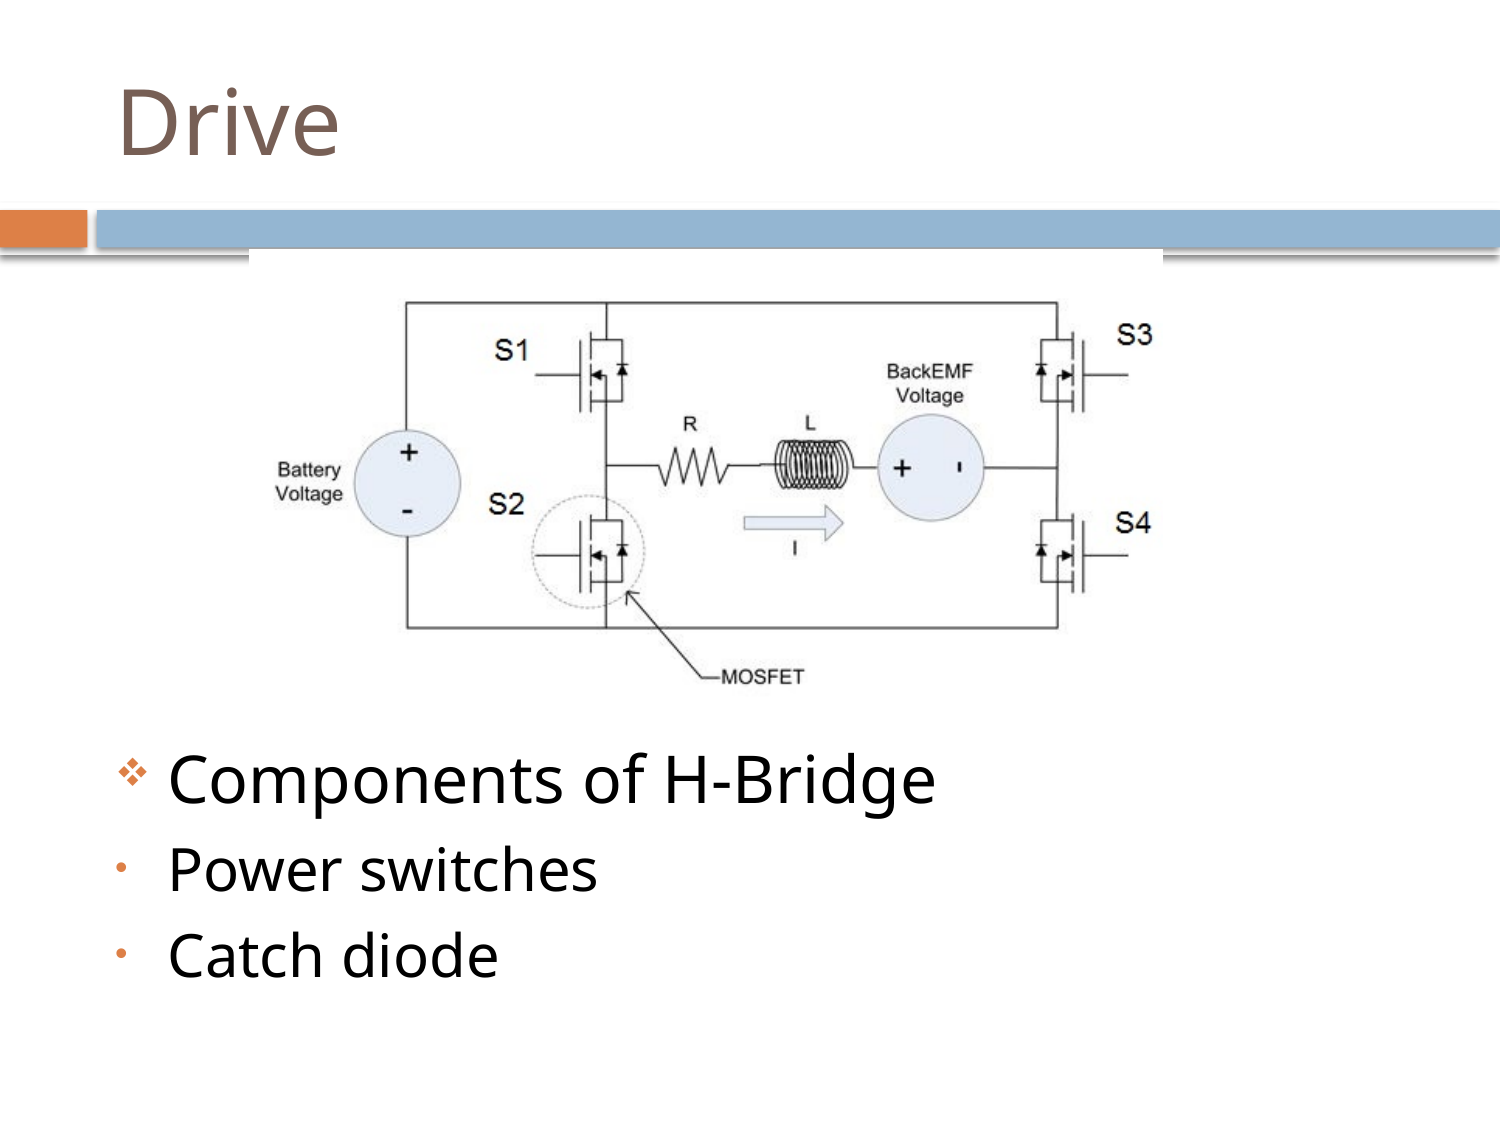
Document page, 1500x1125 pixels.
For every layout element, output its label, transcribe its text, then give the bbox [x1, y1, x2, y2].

list Components of H-Bridge Power switches Catch diode [100, 262, 1438, 1000]
title Drive [100, 37, 1438, 200]
picture [249, 249, 1163, 706]
